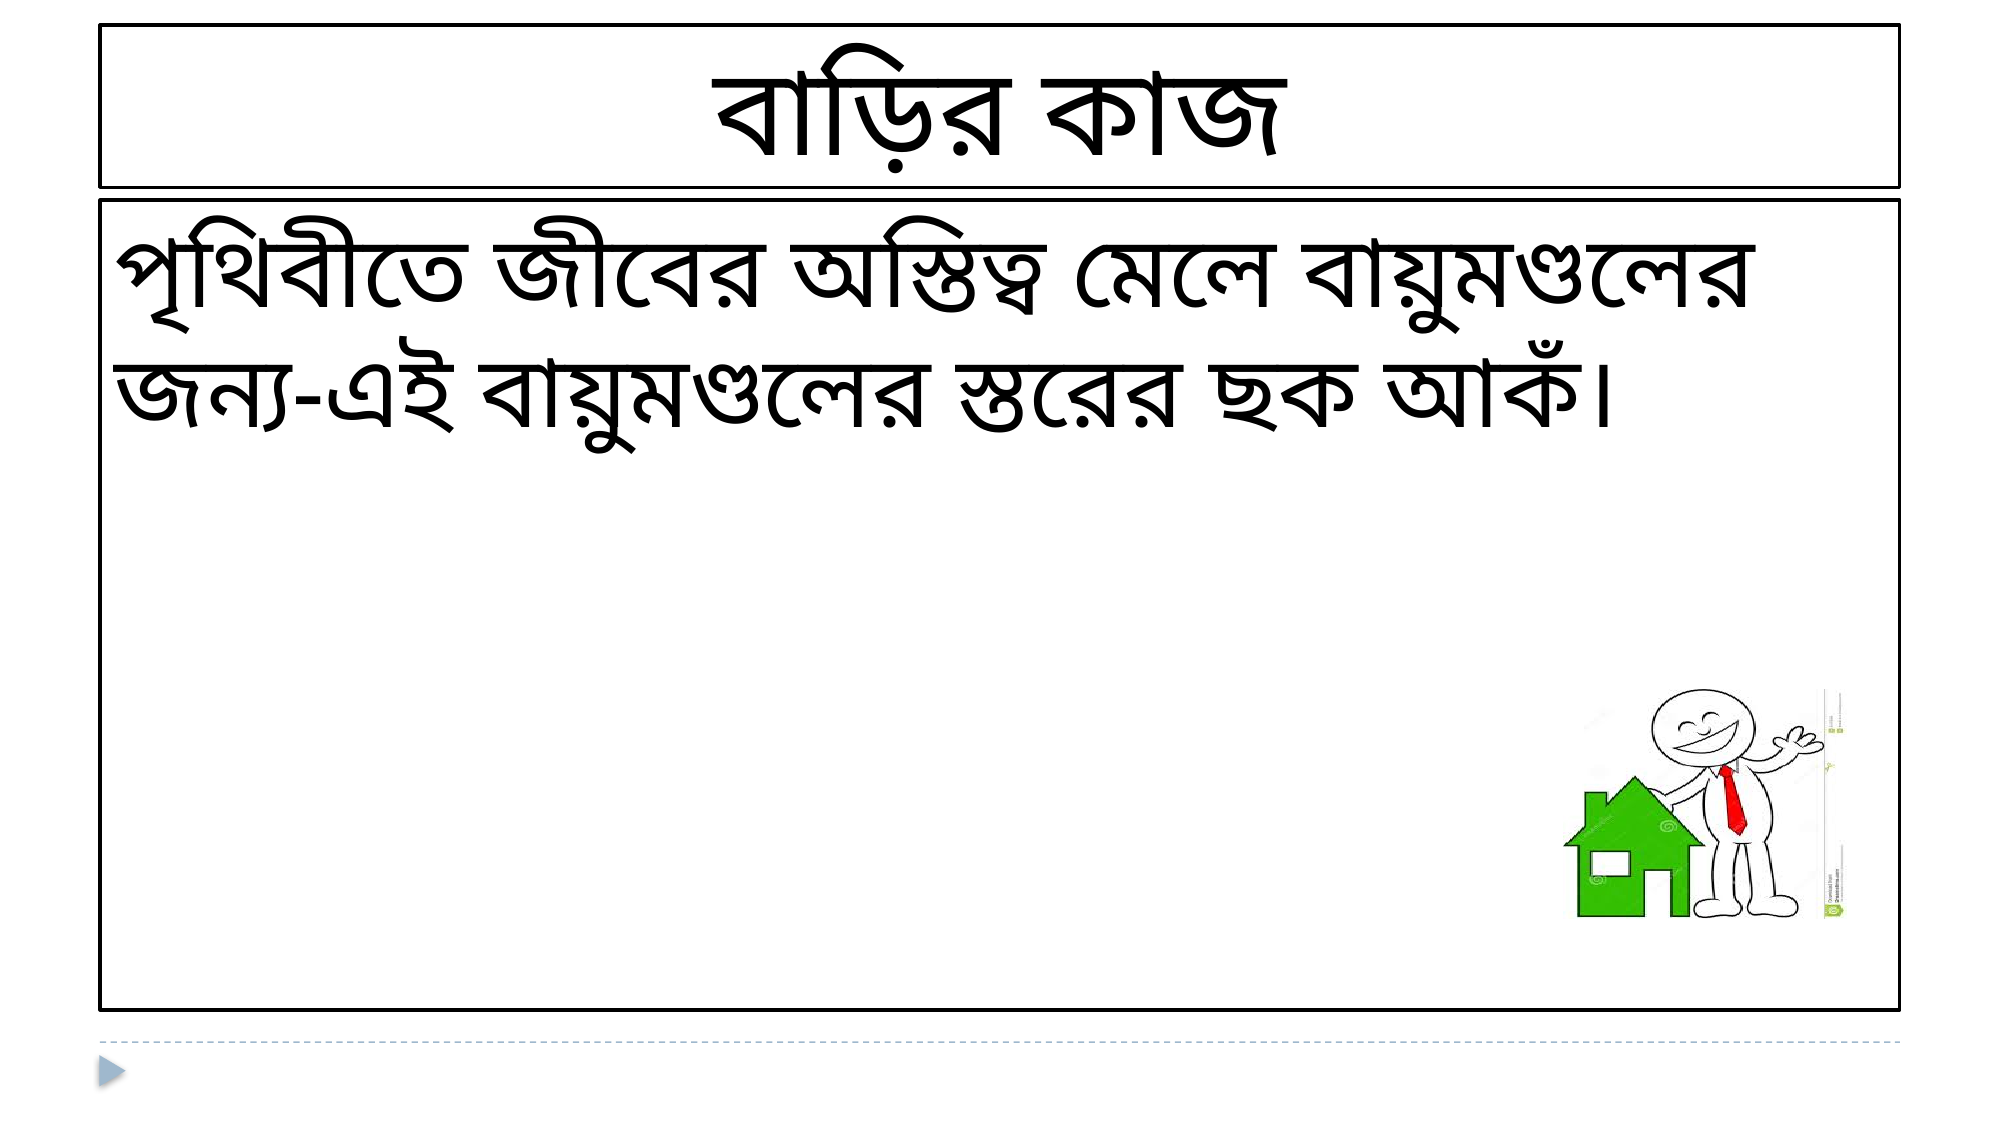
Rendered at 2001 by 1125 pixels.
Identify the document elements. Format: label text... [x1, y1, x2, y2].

title বাড়ির কাজ [98, 23, 1901, 189]
list পৃথিবীতে জীবের অস্তিত্ব মেলে বায়ুমণ্ডলের জন্য-এই বায়ুমণ্ডলের স্তরের ছক আকঁ। [98, 198, 1901, 1012]
picture [1563, 689, 1847, 919]
